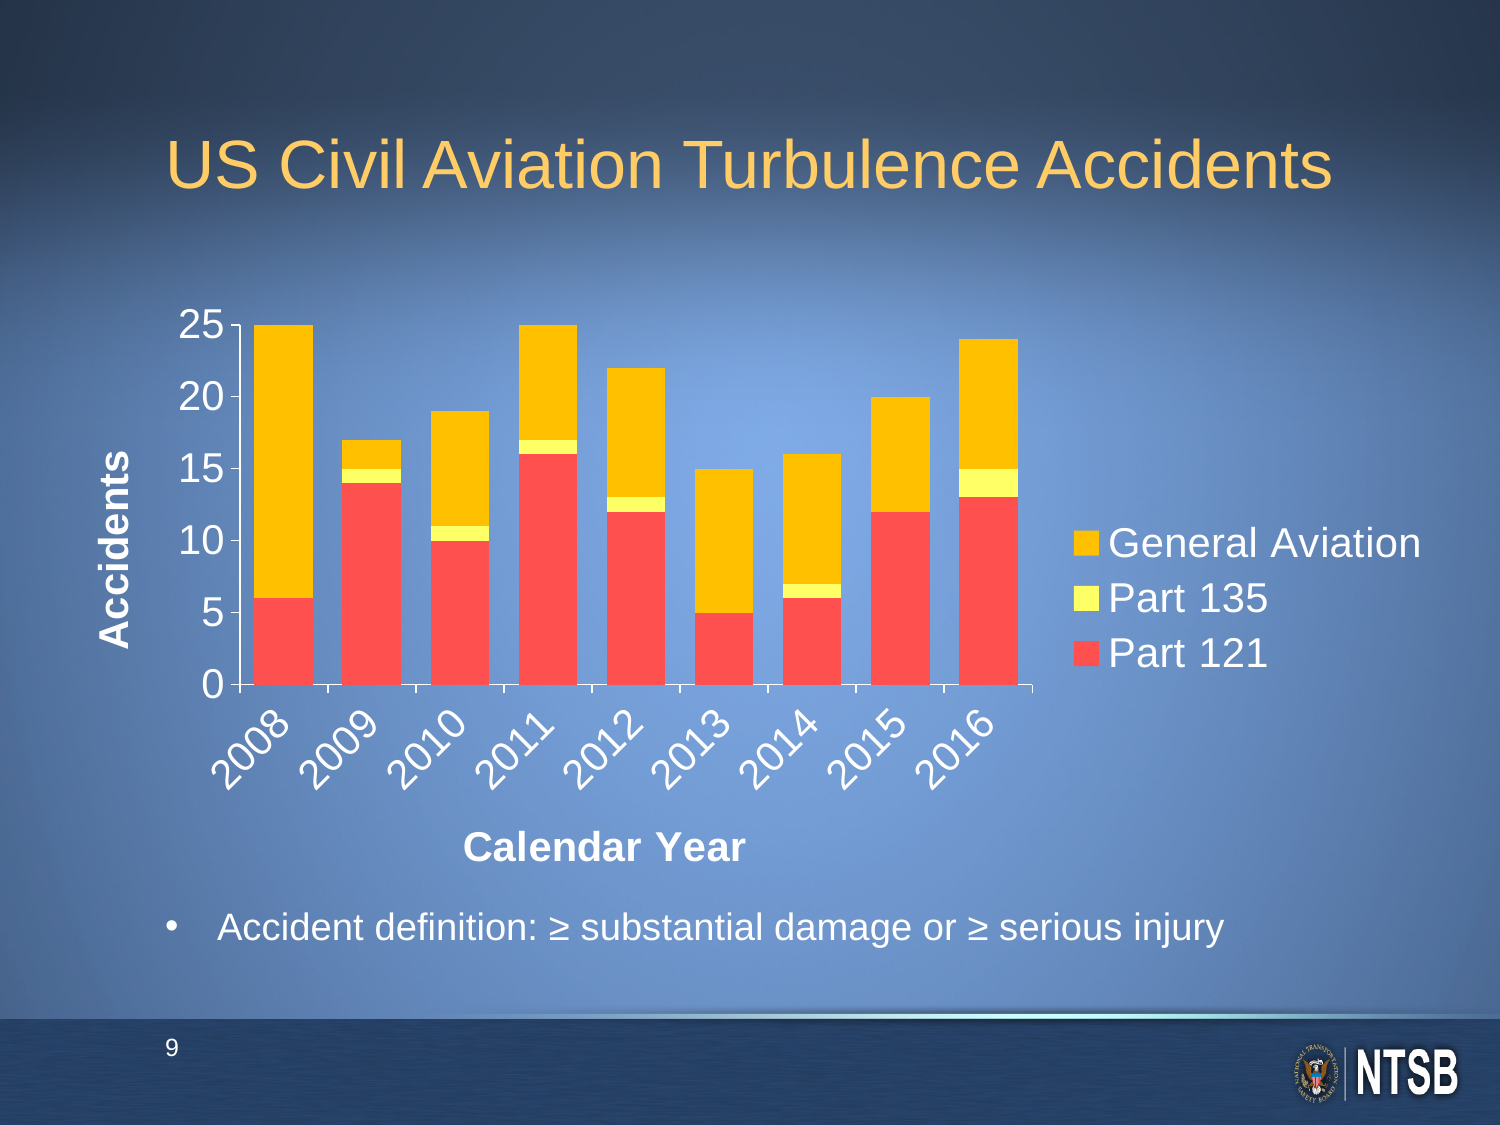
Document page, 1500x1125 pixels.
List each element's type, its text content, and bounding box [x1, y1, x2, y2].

slide_number 9 [150, 1024, 225, 1085]
picture [0, 0, 1500, 1125]
chart [51, 288, 1449, 909]
title US Civil Aviation Turbulence Accidents [150, 112, 1350, 287]
list Accident definition: ≥ substantial damage or ≥ serious injury [150, 918, 1350, 988]
